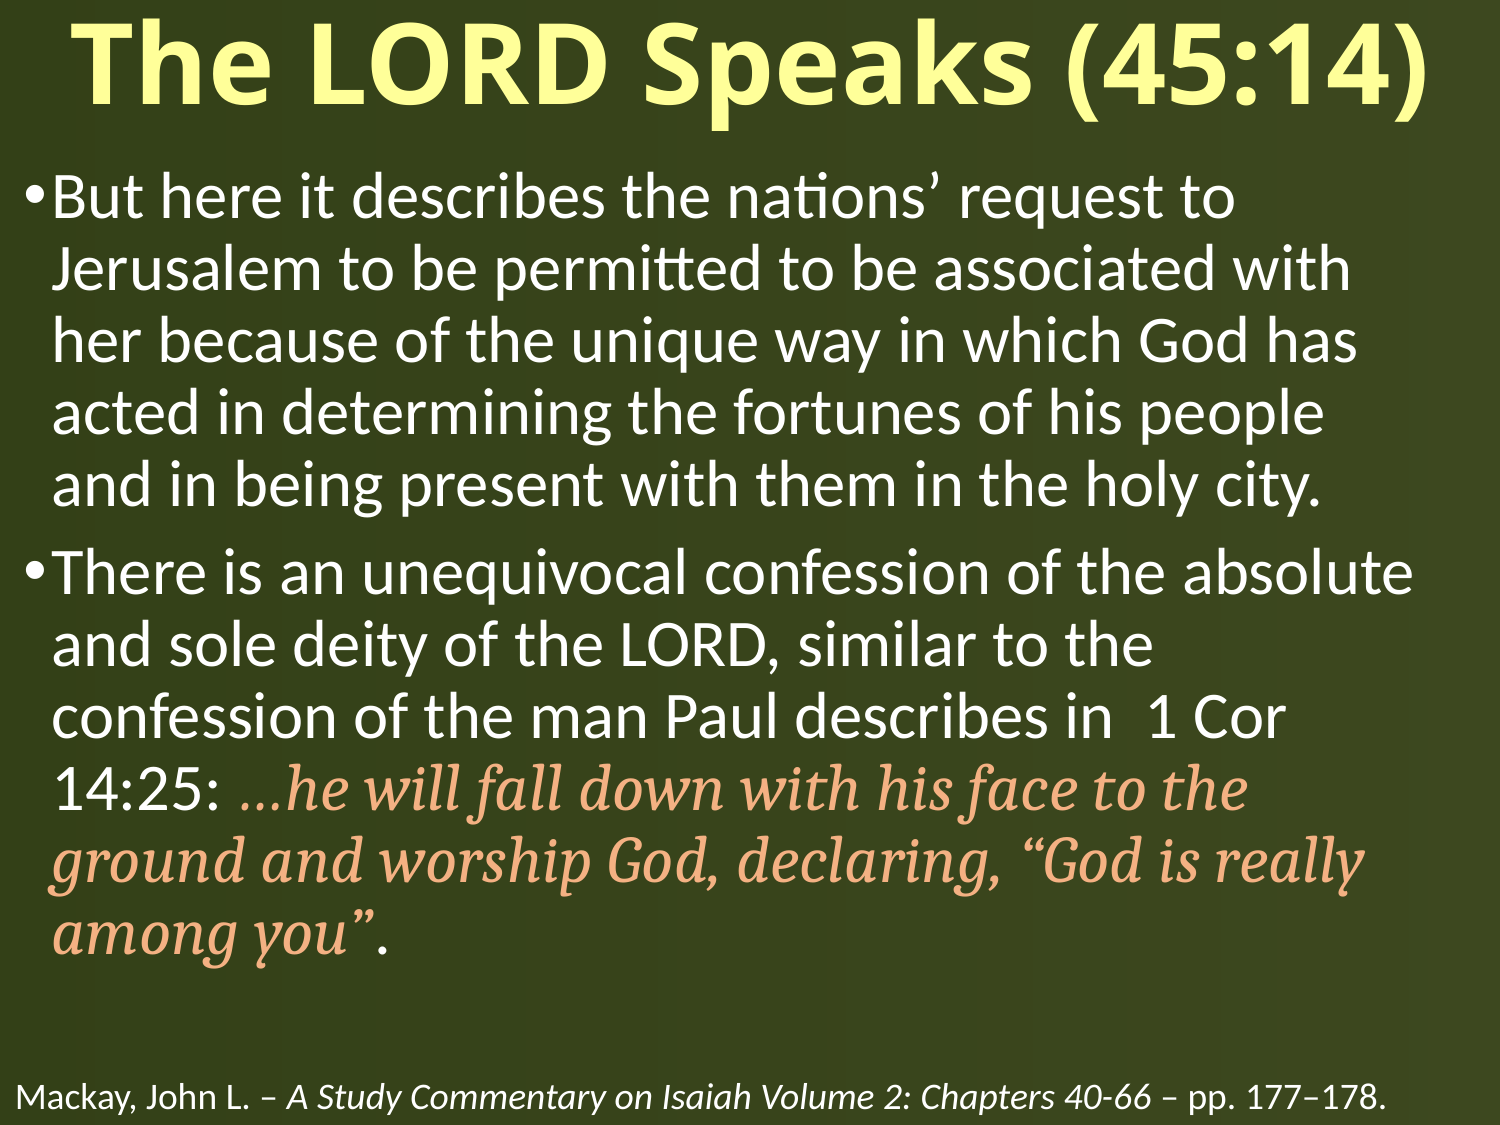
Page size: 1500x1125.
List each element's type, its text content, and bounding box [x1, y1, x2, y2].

list But here it describes the nations’ request to Jerusalem to be permitted to be associated with her because of the unique way in which God has acted in determining the fortunes of his people and in being present with them in the holy city. There is an unequivocal confession of the absolute and sole deity of the LORD, similar to the confession of the man Paul describes in 1 Cor 14:25: …he will fall down with his face to the ground and worship God, declaring, “God is really among you”. [8, 153, 1456, 1060]
text_box Mackay, John L. – A Study Commentary on Isaiah Volume 2: Chapters 40-66 – pp. 177–178. [0, 1064, 1500, 1125]
title The LORD Speaks (45:14) [0, 0, 1500, 138]
